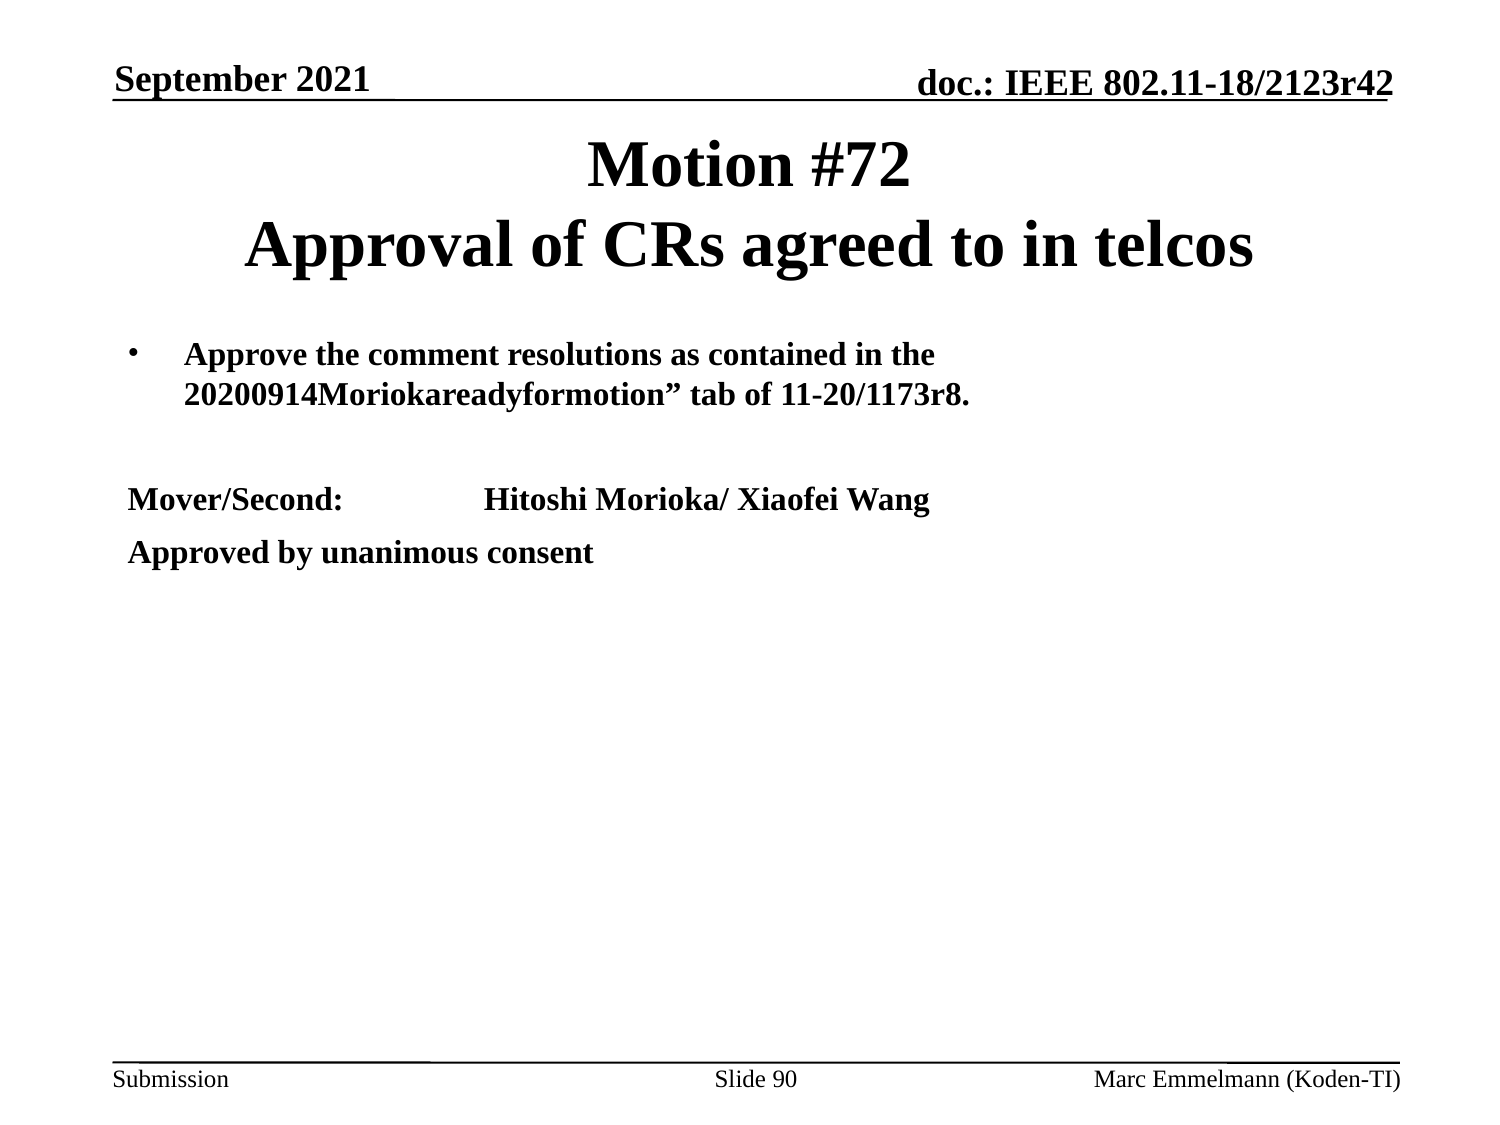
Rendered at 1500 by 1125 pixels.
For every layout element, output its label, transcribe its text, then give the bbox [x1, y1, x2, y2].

footer Marc Emmelmann (Koden-TI) [878, 1061, 1402, 1093]
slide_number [114, 54, 423, 100]
list Approve the comment resolutions as contained in the 20200914Moriokareadyformotion” tab of 11-20/1173r8. Mover/Second: Hitoshi Morioka/ Xiaofei Wang Approved by unanimous consent [112, 324, 1388, 1000]
title Motion #72 Approval of CRs agreed to in telcos [112, 112, 1388, 288]
slide_number Slide 90 [712, 1061, 800, 1123]
